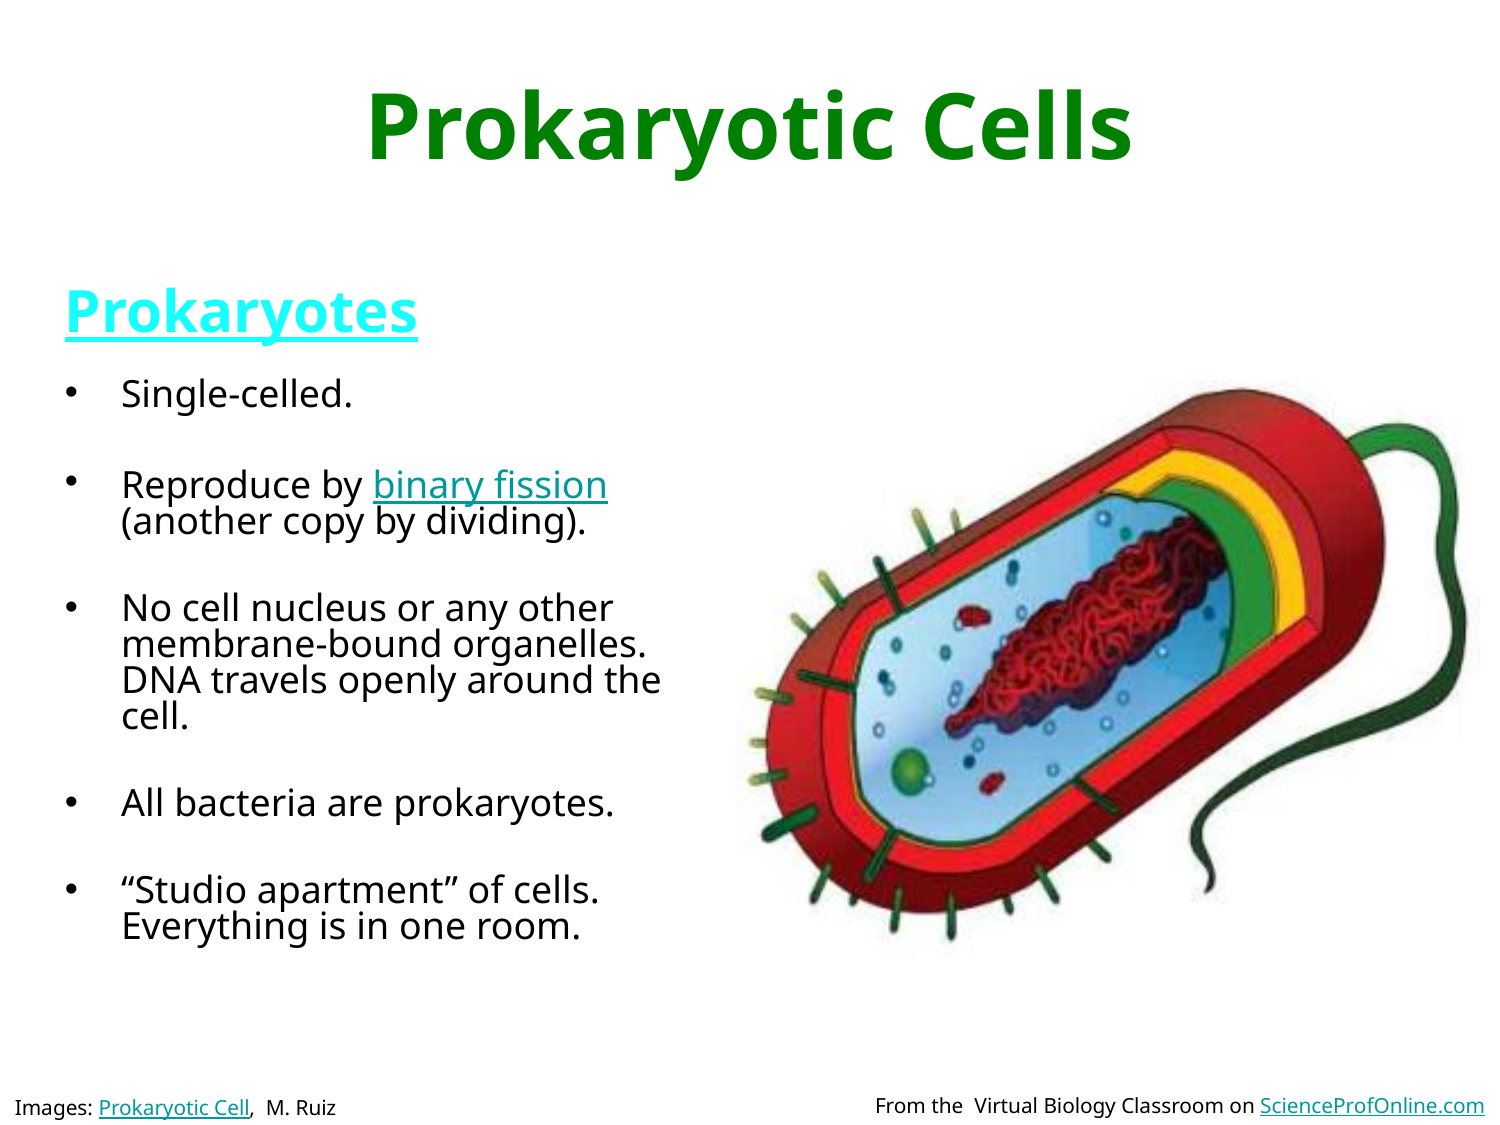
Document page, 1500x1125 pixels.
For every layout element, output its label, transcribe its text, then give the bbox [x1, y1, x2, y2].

text_box Prokaryotes Single-celled. Reproduce by binary fission (another copy by dividing). No cell nucleus or any other membrane-bound organelles. DNA travels openly around the cell. All bacteria are prokaryotes. “Studio apartment” of cells. Everything is in one room. [50, 274, 750, 1038]
picture [737, 237, 1480, 963]
text_box Images: Prokaryotic Cell, M. Ruiz [0, 1087, 613, 1125]
text_box Prokaryotic Cells [74, 45, 1425, 200]
text_box From the Virtual Biology Classroom on ScienceProfOnline.com [712, 1084, 1500, 1125]
